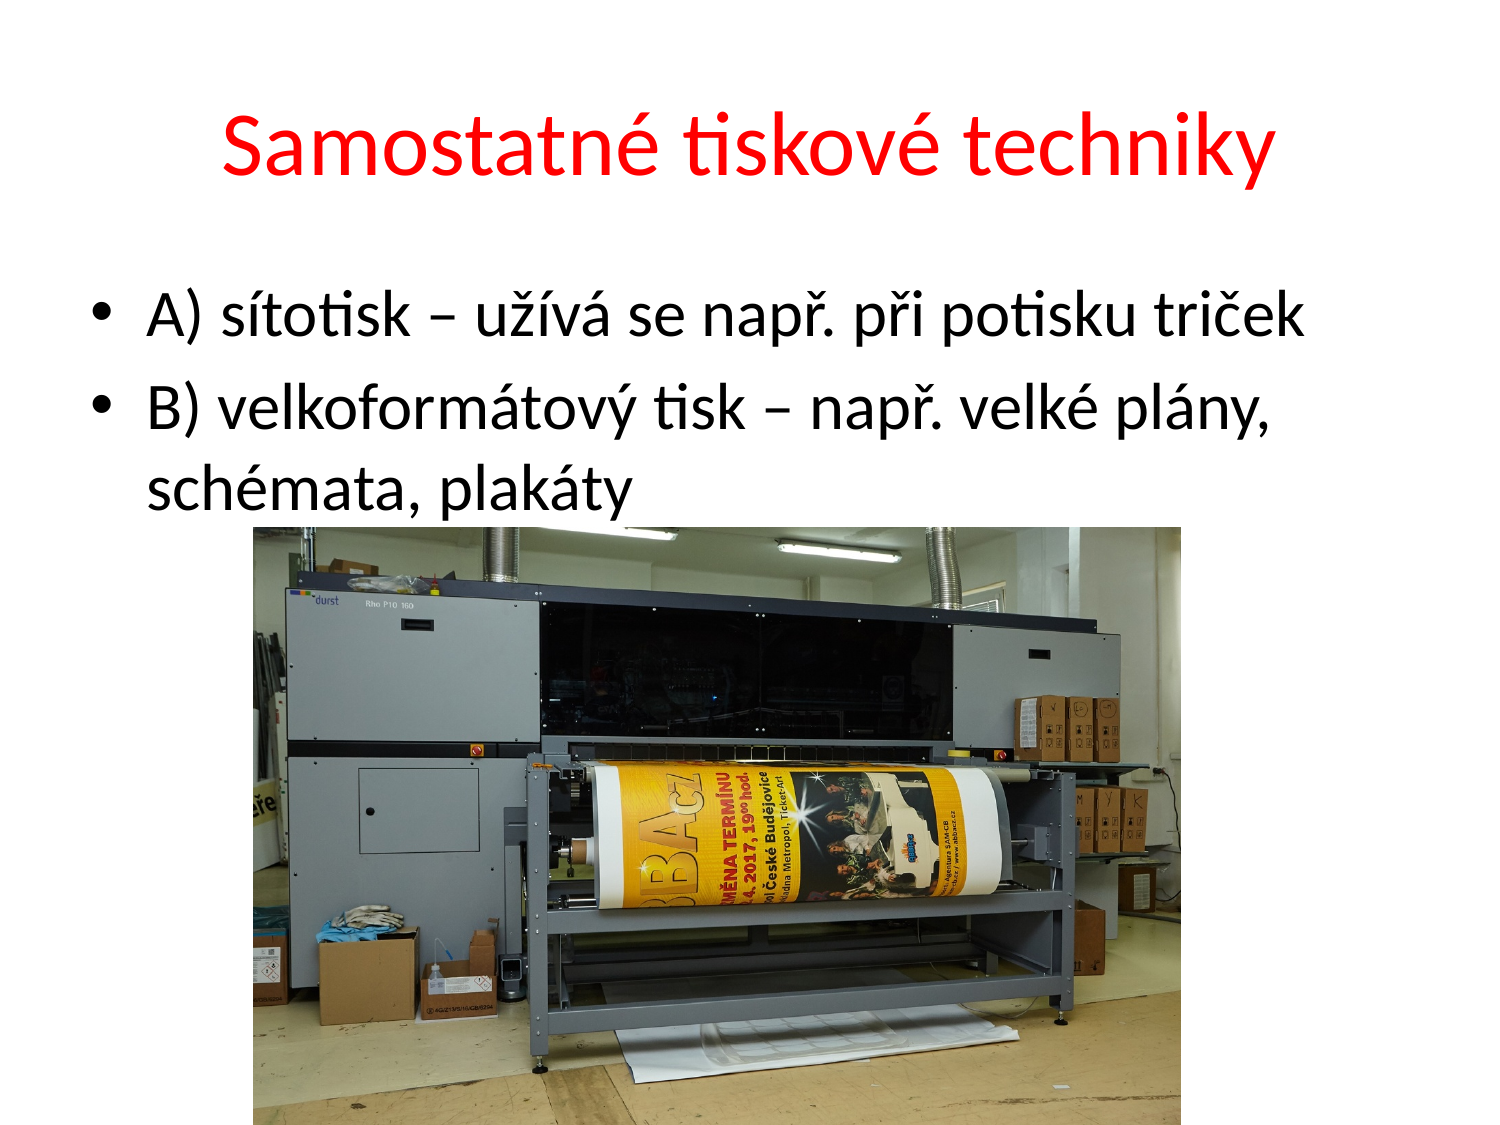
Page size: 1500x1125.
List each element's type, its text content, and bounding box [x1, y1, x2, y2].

title Samostatné tiskové techniky [75, 45, 1425, 233]
list A) sítotisk – užívá se např. při potisku triček B) velkoformátový tisk – např. velké plány, schémata, plakáty [75, 262, 1425, 1005]
picture [253, 526, 1182, 1125]
